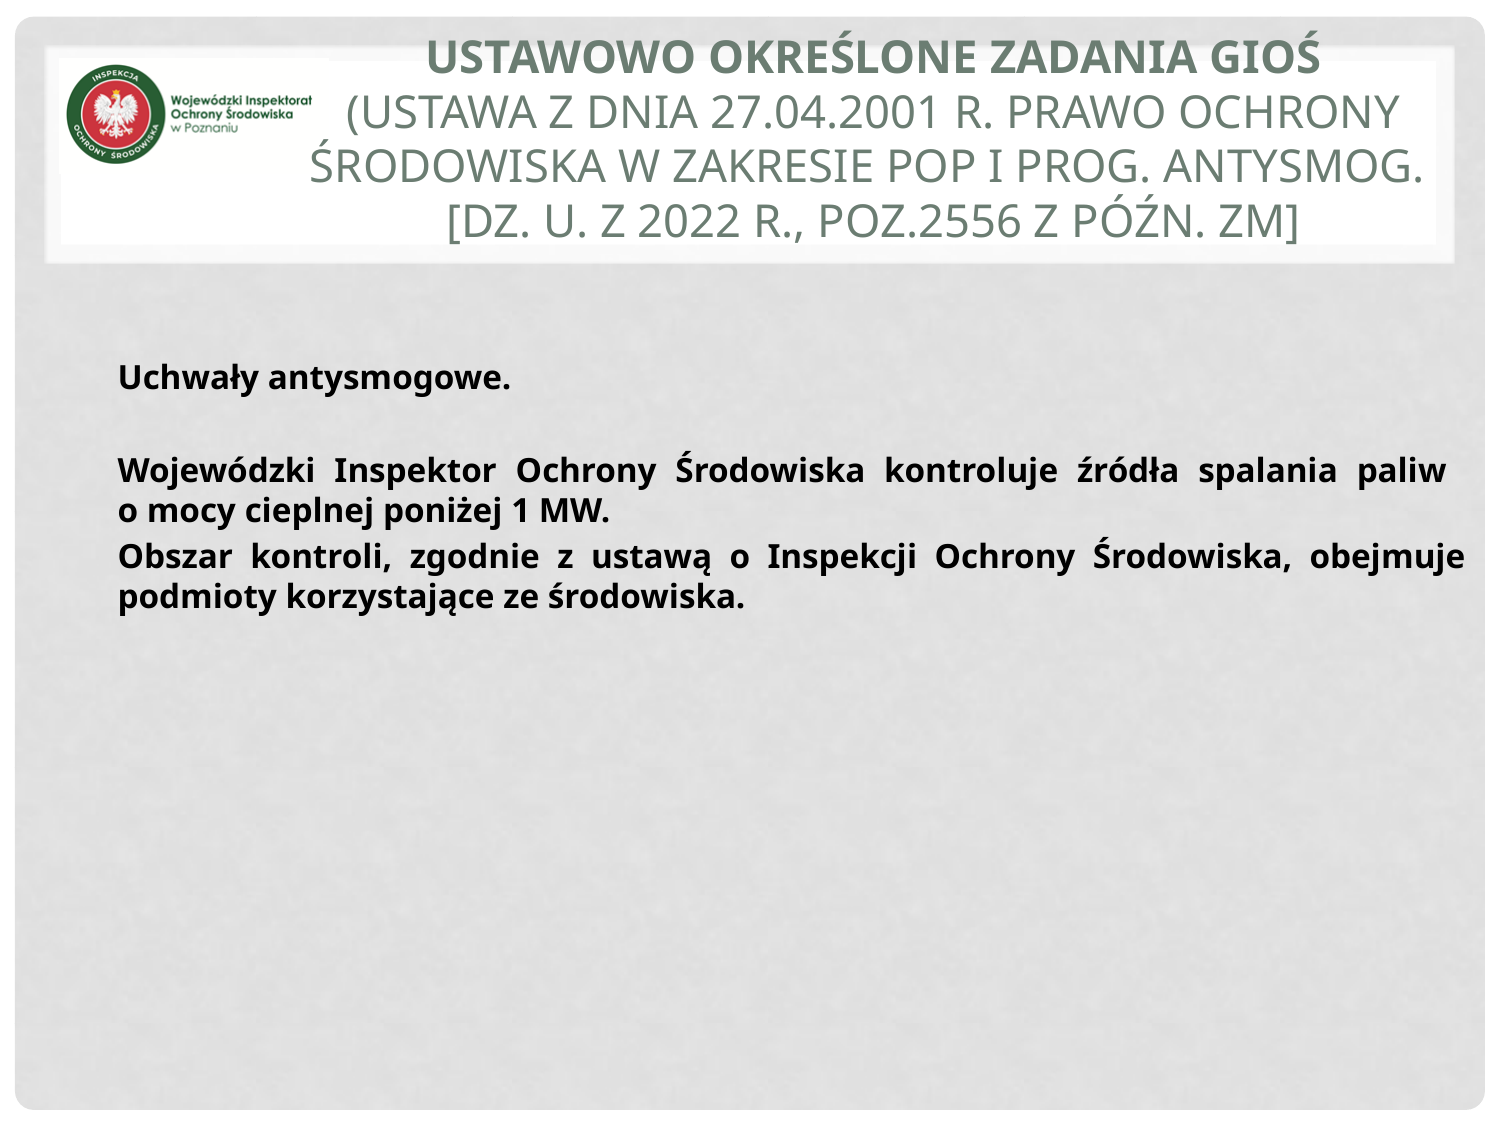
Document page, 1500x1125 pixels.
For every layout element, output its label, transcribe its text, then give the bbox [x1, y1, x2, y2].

picture [59, 57, 329, 174]
title Ustawowo określone zadania GIOŚ (ustawa z dnia 27.04.2001 r. prawo Ochrony Środowiska w zakresie pop i prog. Antysmog. [Dz. U. z 2022 r., poz.2556 z późn. zm] [277, 19, 1471, 255]
list Uchwały antysmogowe. Wojewódzki Inspektor Ochrony Środowiska kontroluje źródła spalania paliw o mocy cieplnej poniżej 1 MW. Obszar kontroli, zgodnie z ustawą o Inspekcji Ochrony Środowiska, obejmuje podmioty korzystające ze środowiska. [55, 255, 1483, 1106]
